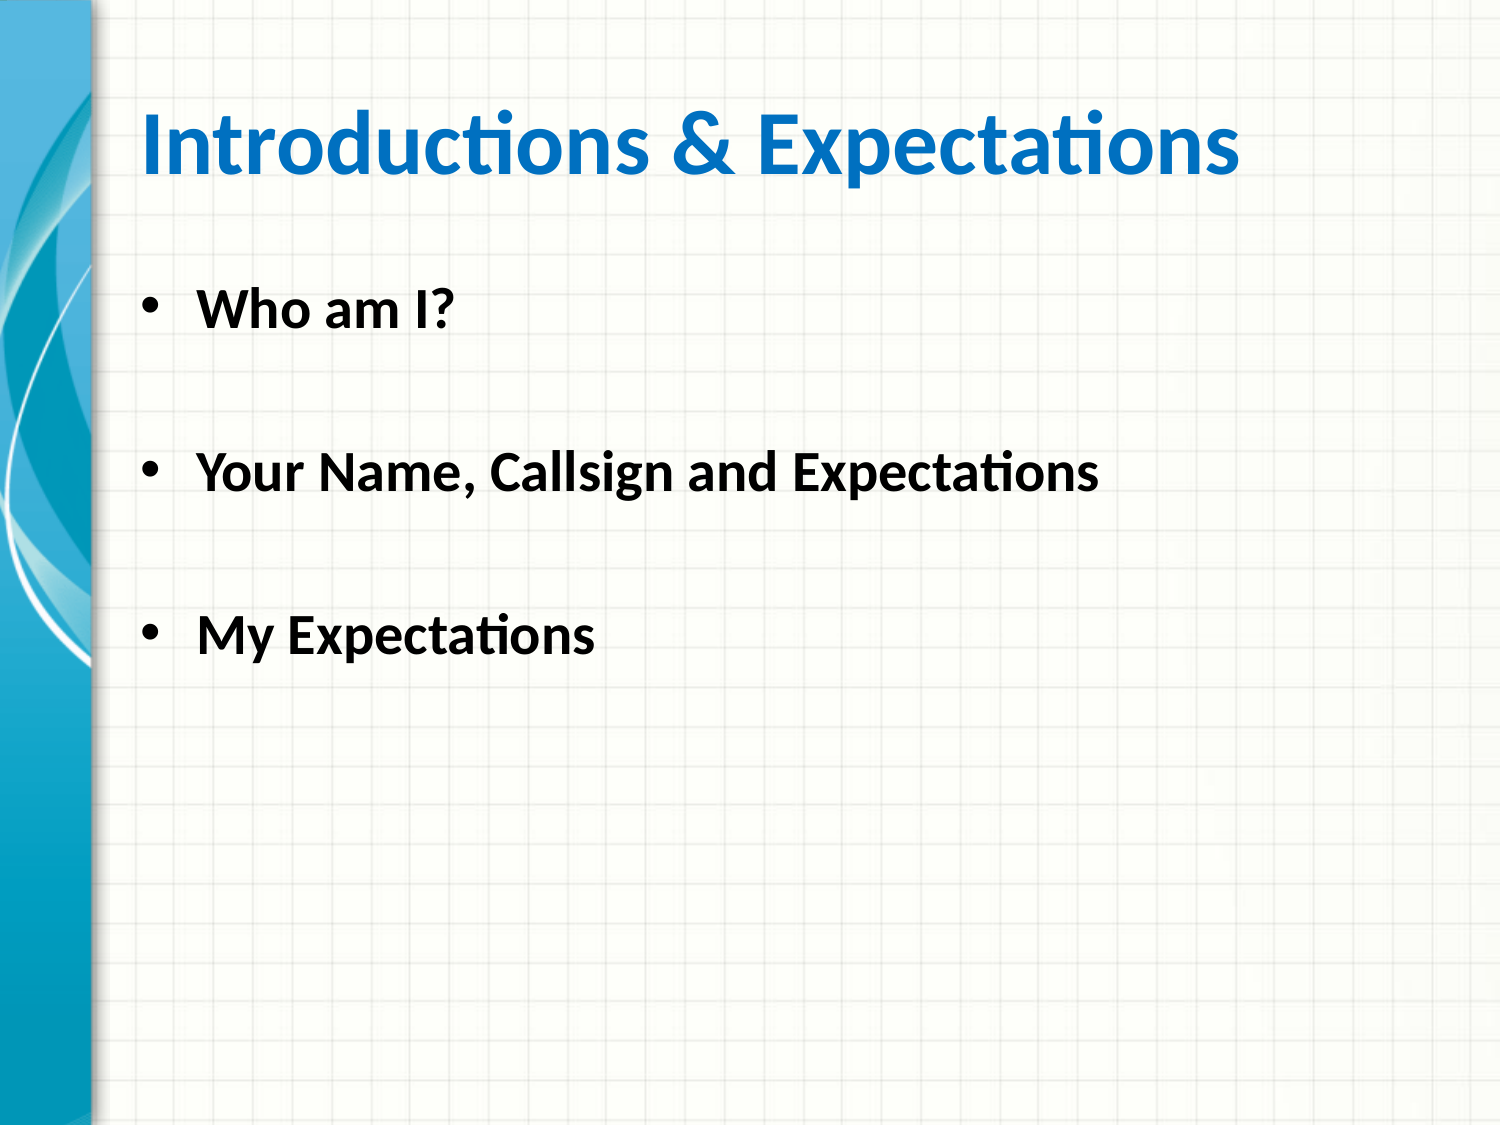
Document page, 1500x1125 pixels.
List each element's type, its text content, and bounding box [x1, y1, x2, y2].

picture [0, 0, 1500, 1125]
title Introductions & Expectations [125, 44, 1450, 232]
list Who am I? Your Name, Callsign and Expectations My Expectations [125, 262, 1450, 1005]
